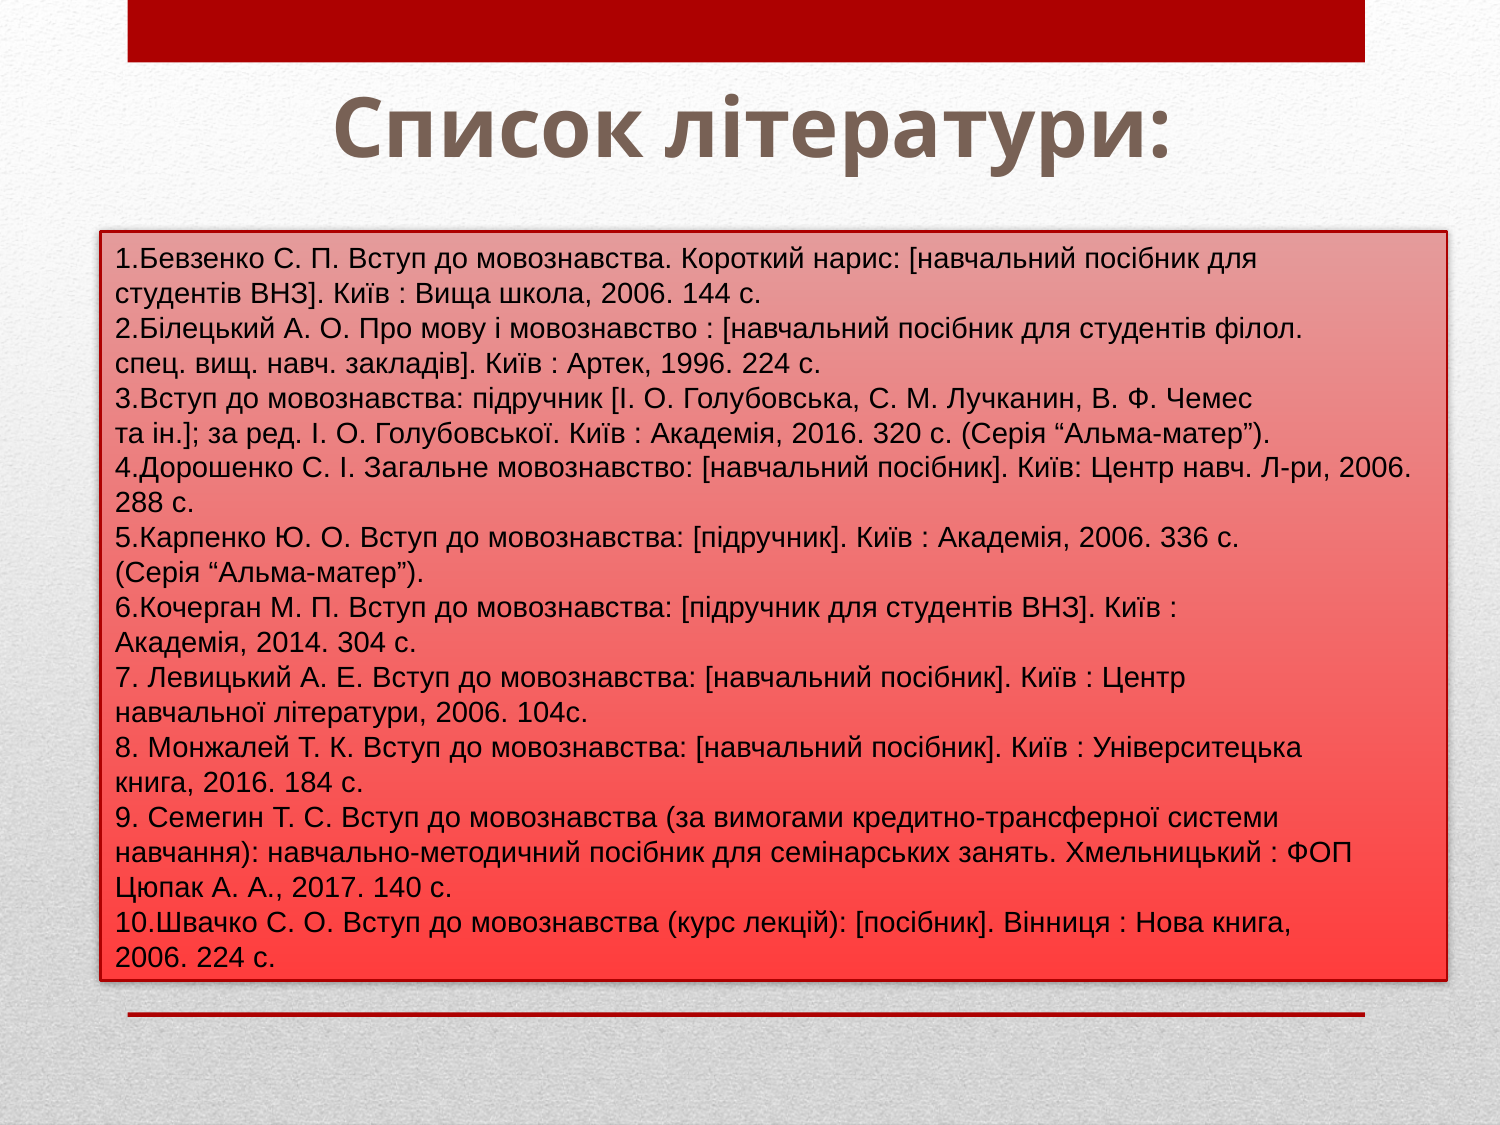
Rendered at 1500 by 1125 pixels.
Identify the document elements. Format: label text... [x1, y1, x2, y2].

text_box 1.Бевзенко С. П. Вступ до мовознавства. Короткий нарис: [навчальний посібник для студентів ВНЗ]. Київ : Вища школа, 2006. 144 с. 2.Білецький А. О. Про мову і мовознавство : [навчальний посібник для студентів філол. спец. вищ. навч. закладів]. Київ : Артек, 1996. 224 с. 3.Вступ до мовознавства: підручник [І. О. Голубовська, С. М. Лучканин, В. Ф. Чемес та ін.]; за ред. І. О. Голубовської. Київ : Академія, 2016. 320 с. (Серія “Альма-матер”). 4.Дорошенко С. І. Загальне мовознавство: [навчальний посібник]. Київ: Центр навч. Л-ри, 2006. 288 с. 5.Карпенко Ю. О. Вступ до мовознавства: [підручник]. Київ : Академія, 2006. 336 с. (Серія “Альма-матер”). 6.Кочерган М. П. Вступ до мовознавства: [підручник для студентів ВНЗ]. Київ : Академія, 2014. 304 с. 7. Левицький А. Е. Вступ до мовознавства: [навчальний посібник]. Київ : Центр навчальної літератури, 2006. 104с. 8. Монжалей Т. К. Вступ до мовознавства: [навчальний посібник]. Київ : Університецька книга, 2016. 184 с. 9. Семегин Т. С. Вступ до мовознавства (за вимогами кредитно-трансферної системи навчання): навчально-методичний посібник для семінарських занять. Хмельницький : ФОП Цюпак А. А., 2017. 140 с. 10.Швачко С. О. Вступ до мовознавства (курс лекцій): [посібник]. Вінниця : Нова книга, 2006. 224 с. [99, 230, 1448, 982]
text_box Список літератури: [312, 66, 1191, 182]
